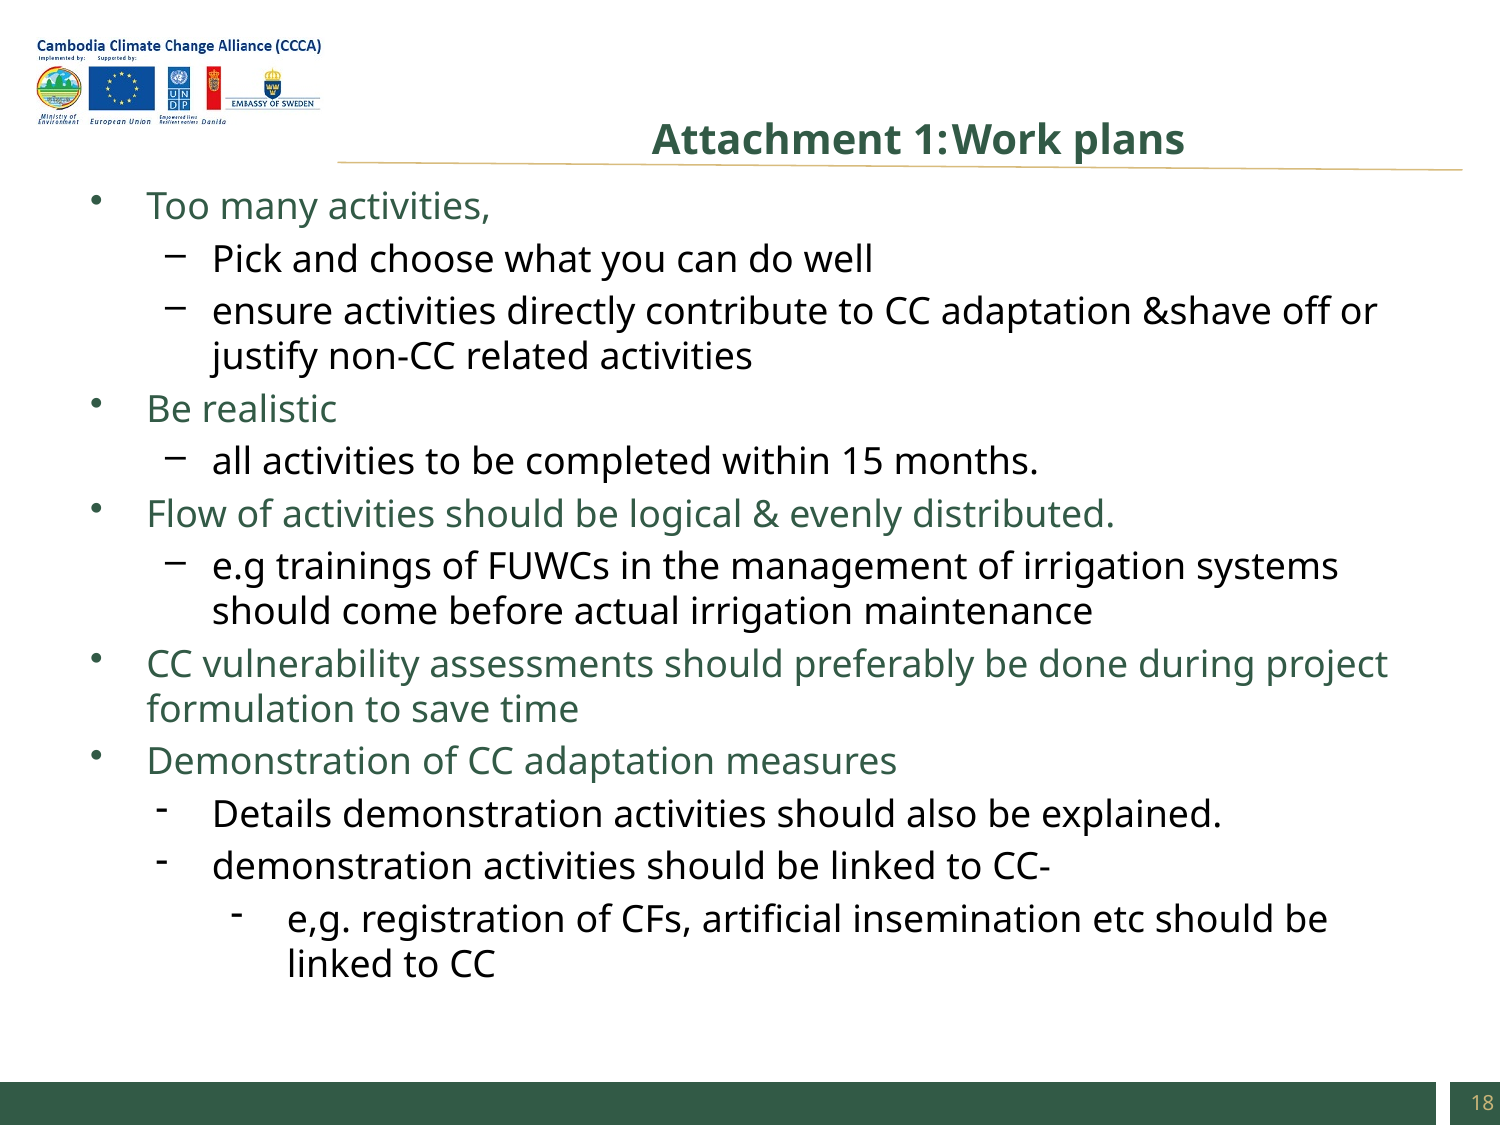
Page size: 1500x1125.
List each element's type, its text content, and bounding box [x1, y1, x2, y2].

slide_number 18 [1450, 1082, 1500, 1125]
picture [36, 37, 325, 125]
footer [0, 1082, 1436, 1125]
list Too many activities, Pick and choose what you can do well ensure activities directly contribute to CC adaptation &shave off or justify non-CC related activities Be realistic all activities to be completed within 15 months. Flow of activities should be logical & evenly distributed. e.g trainings of FUWCs in the management of irrigation systems should come before actual irrigation maintenance CC vulnerability assessments should preferably be done during project formulation to save time Demonstration of CC adaptation measures Details demonstration activities should also be explained. demonstration activities should be linked to CC- e,g. registration of CFs, artificial insemination etc should be linked to CC [74, 174, 1426, 1051]
title Attachment 1: Work plans [337, 0, 1500, 163]
